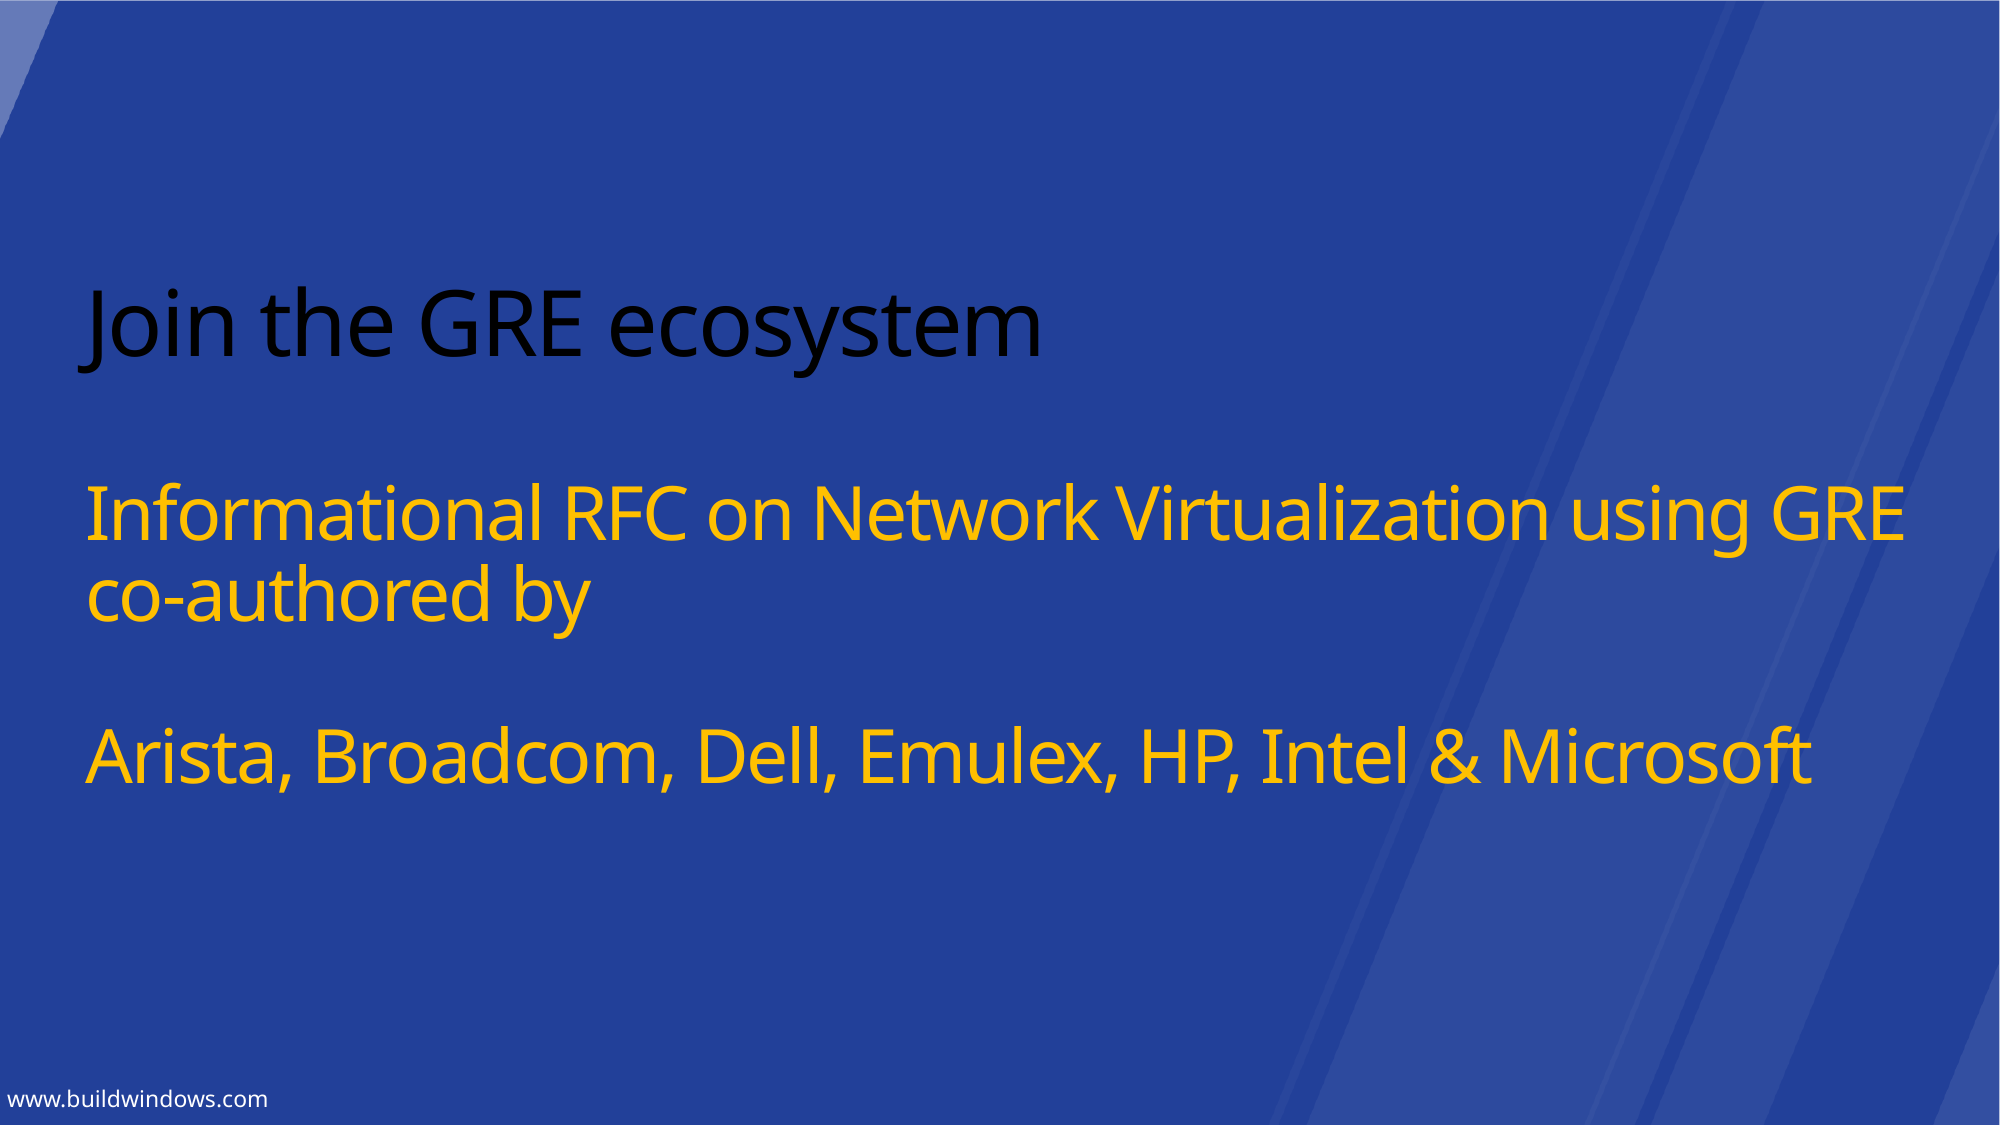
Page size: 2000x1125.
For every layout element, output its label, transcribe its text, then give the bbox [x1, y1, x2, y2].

title Join the GRE ecosystem Informational RFC on Network Virtualization using GRE co-authored by Arista, Broadcom, Dell, Emulex, HP, Intel & Microsoft [85, 277, 1914, 805]
picture [0, 0, 2000, 1125]
